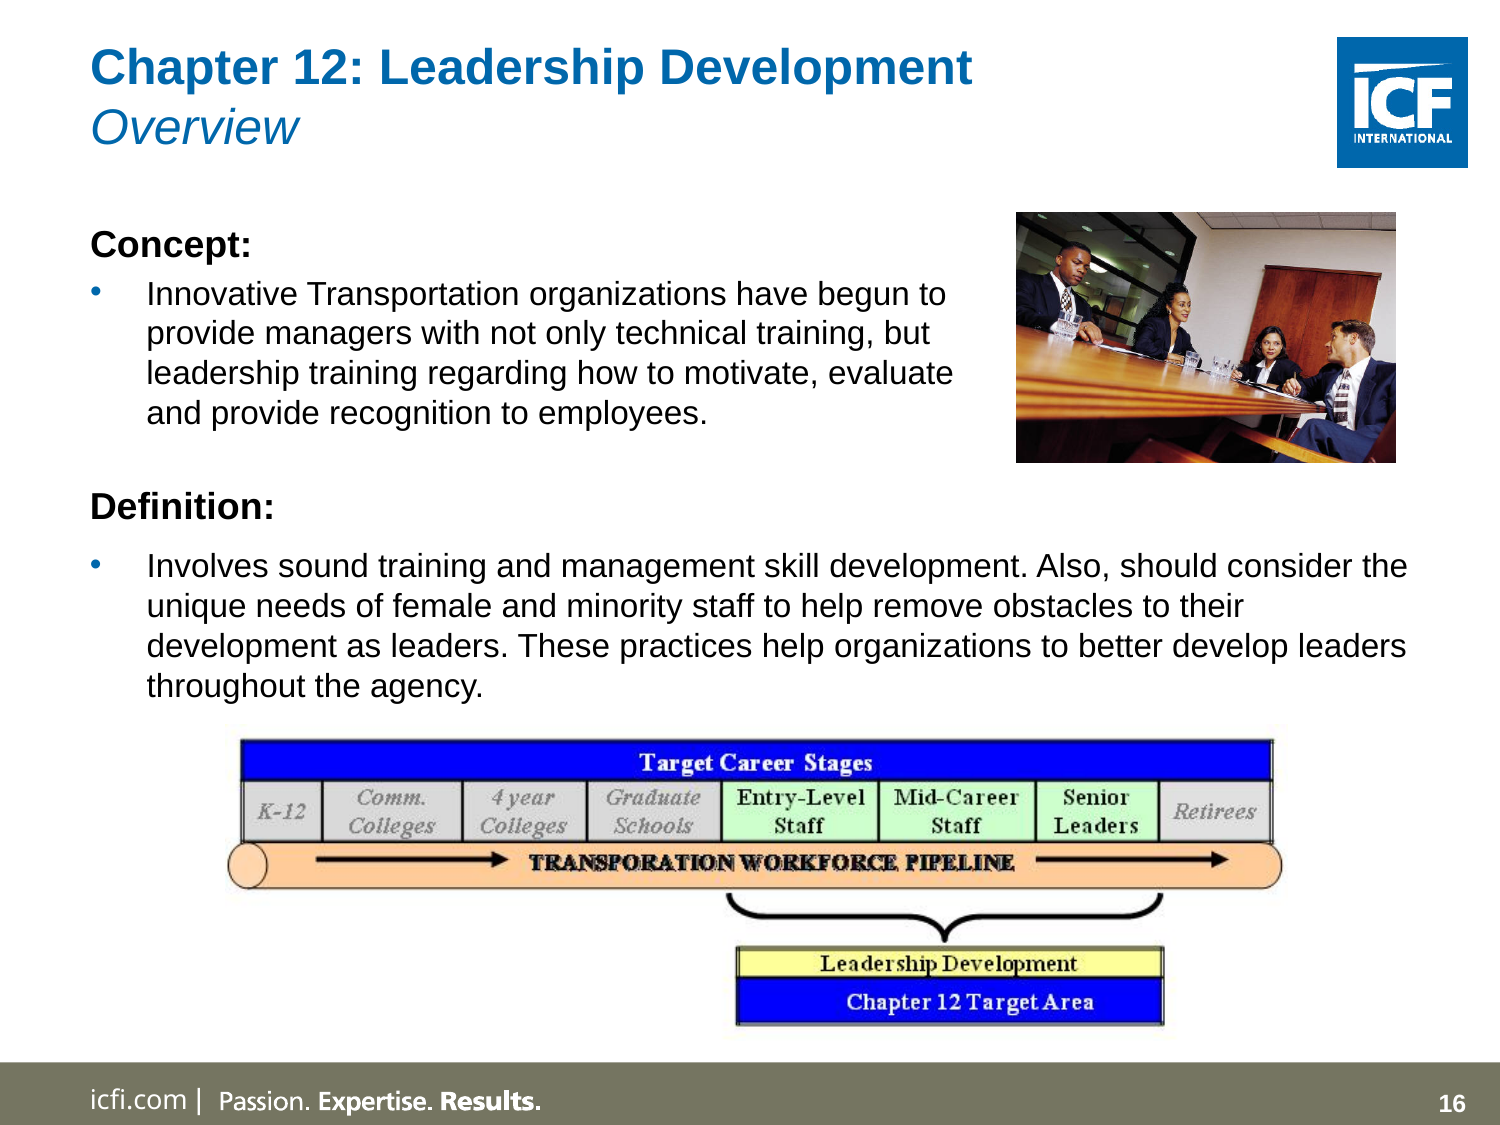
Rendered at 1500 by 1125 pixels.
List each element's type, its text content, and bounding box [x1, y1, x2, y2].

picture [1016, 212, 1396, 463]
picture [224, 724, 1288, 1041]
picture [1337, 37, 1468, 168]
text_box Definition: Involves sound training and management skill development. Also, should consider the unique needs of female and minority staff to help remove obstacles to their development as leaders. These practices help organizations to better develop leaders throughout the agency. [74, 474, 1438, 725]
title Chapter 12: Leadership Development Overview [74, 44, 1426, 163]
list Concept: Innovative Transportation organizations have begun to provide managers with not only technical training, but leadership training regarding how to motivate, evaluate and provide recognition to employees. [74, 212, 976, 474]
